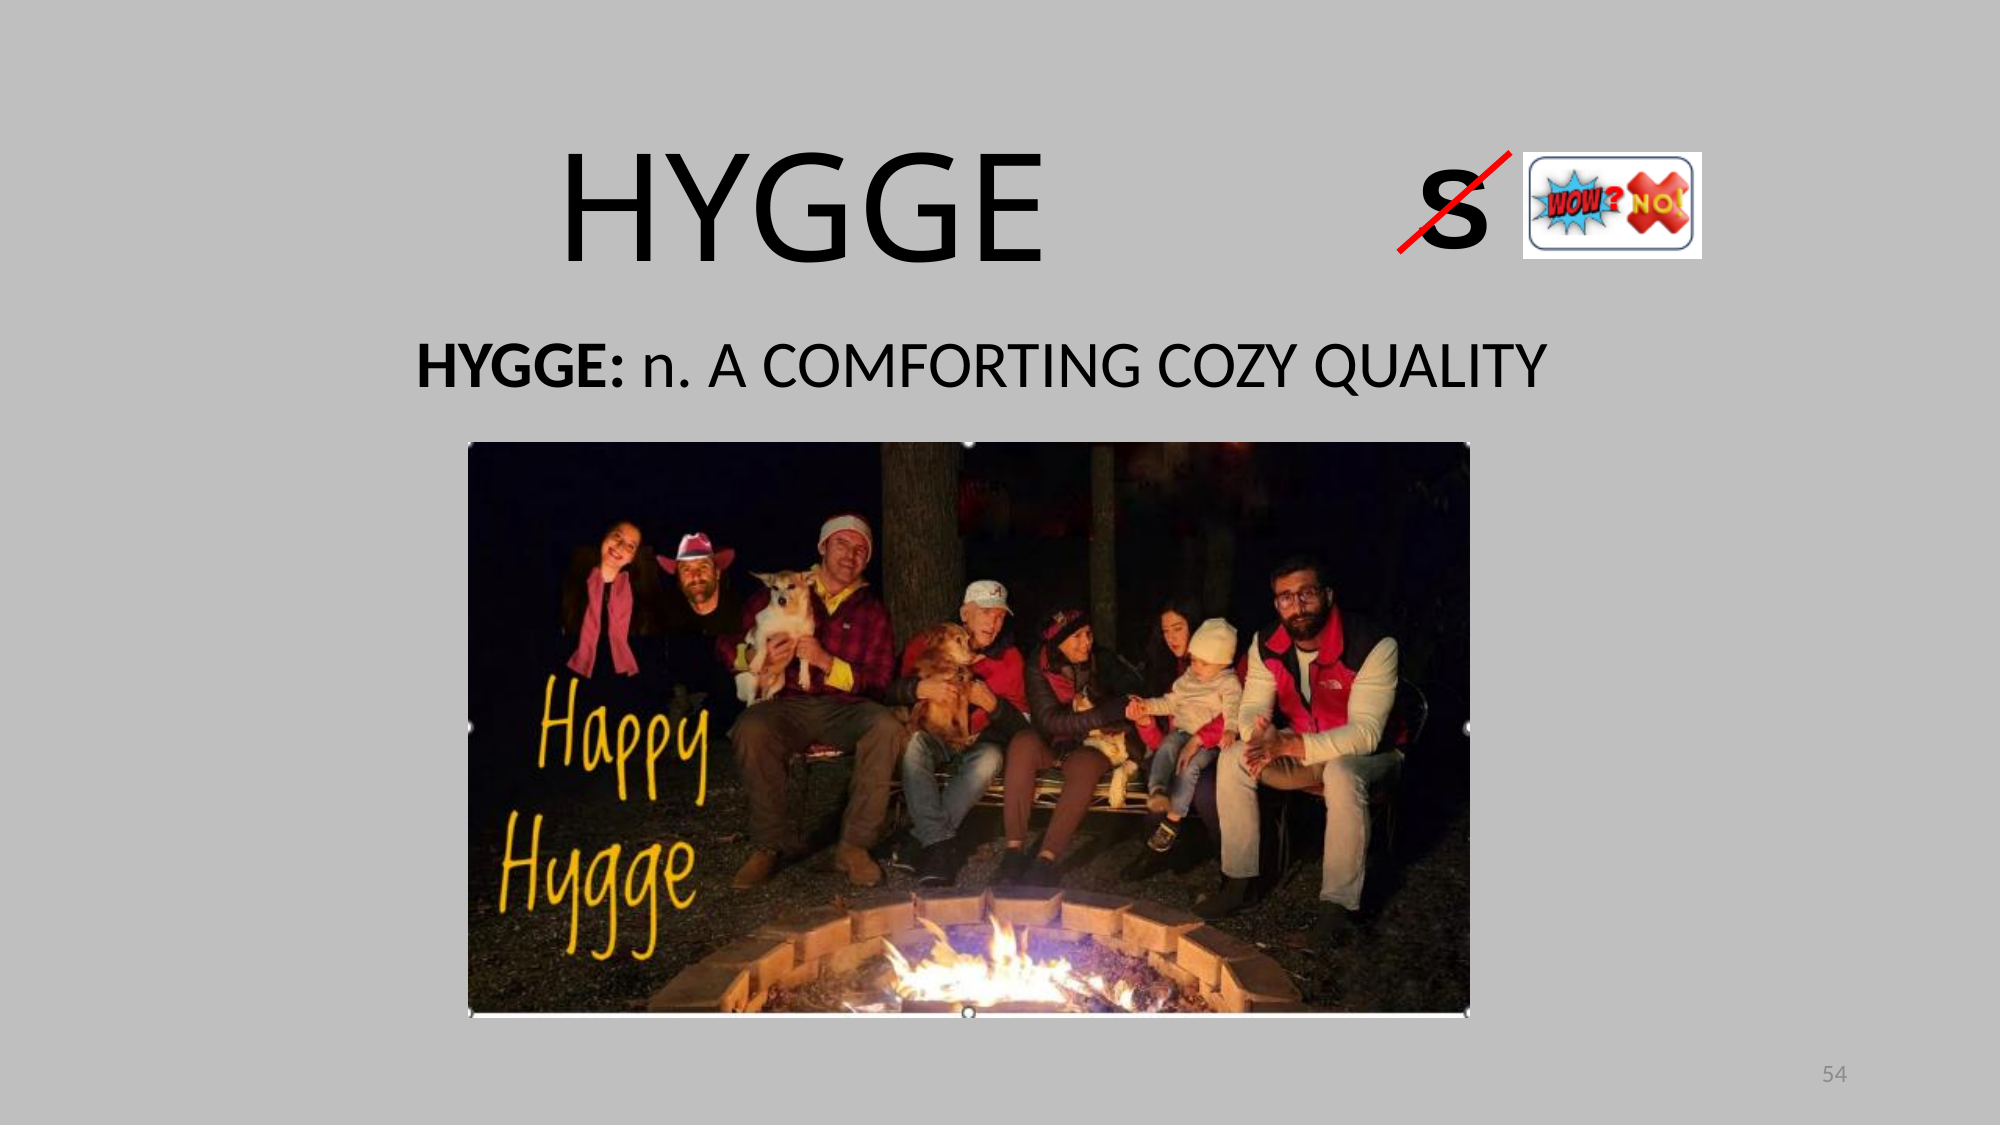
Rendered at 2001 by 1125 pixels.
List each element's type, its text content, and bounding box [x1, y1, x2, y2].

text_box S [1401, 128, 1535, 279]
picture [468, 442, 1470, 1018]
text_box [1398, 152, 1511, 253]
picture [1523, 152, 1702, 259]
slide_number 54 [1412, 1042, 1863, 1103]
text_box HYGGE: n. A COMFORTING COZY QUALITY [402, 313, 1826, 409]
text_box HYGGE [539, 104, 1399, 299]
